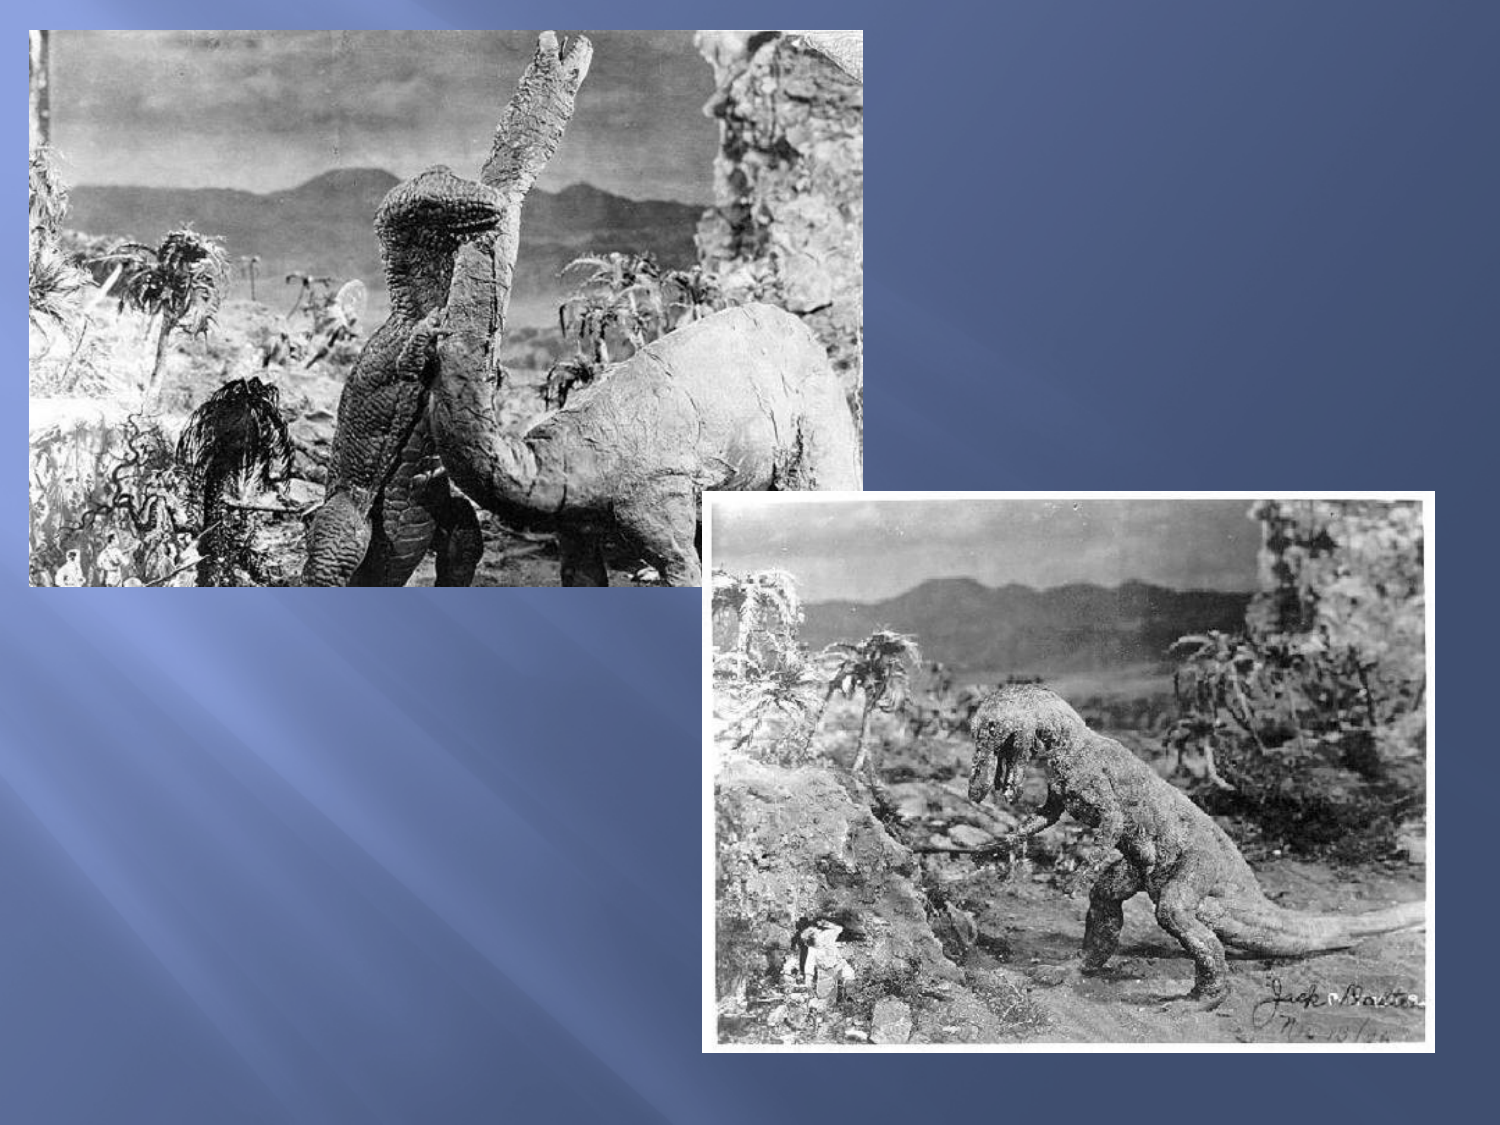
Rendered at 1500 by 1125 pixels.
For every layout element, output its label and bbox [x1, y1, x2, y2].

picture [29, 30, 1435, 1054]
